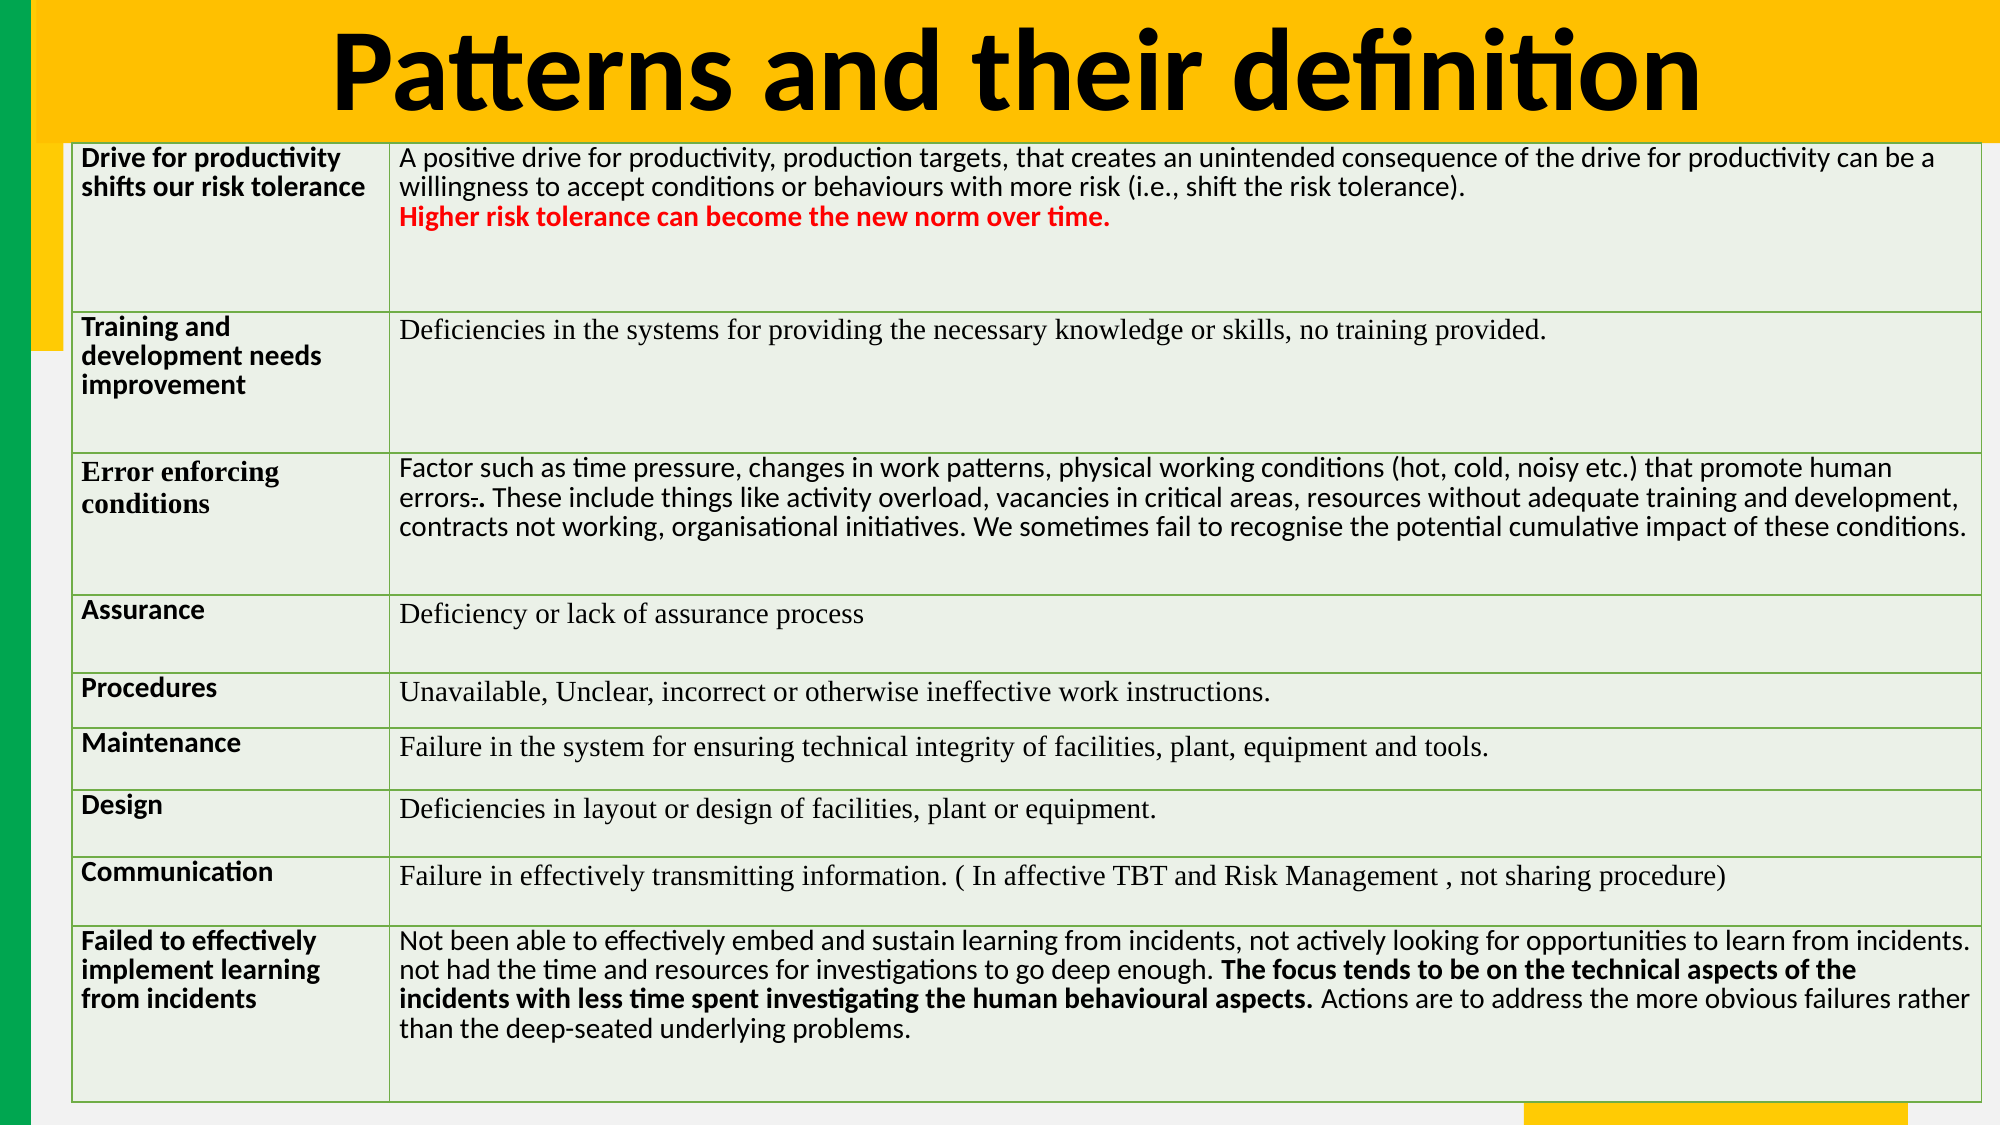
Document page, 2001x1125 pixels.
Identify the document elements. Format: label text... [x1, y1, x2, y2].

table_cell Not been able to effectively embed and sustain learning from incidents, not actively looking for opportunities to learn from incidents. not had the time and resources for investigations to go deep enough. The focus tends to be on the technical aspects of the incidents with less time spent investigating the human behavioural aspects. Actions are to address the more obvious failures rather than the deep-seated underlying problems. [390, 927, 1981, 1101]
table_cell Communication [73, 858, 389, 925]
table_cell Failure in effectively transmitting information. ( In affective TBT and Risk Management , not sharing procedure) [390, 858, 1981, 925]
table_cell Assurance [73, 596, 389, 672]
table_cell Training and development needs improvement [73, 313, 389, 452]
table_header Drive for productivity shifts our risk tolerance [73, 144, 389, 311]
table_cell Failure in the system for ensuring technical integrity of facilities, plant, equipment and tools. [390, 729, 1981, 789]
table_cell Error enforcing conditions [73, 454, 389, 594]
table_cell Procedures [73, 674, 389, 727]
table_cell Deficiency or lack of assurance process [390, 596, 1981, 672]
table_cell Maintenance [73, 729, 389, 789]
title Patterns and their definition [36, 0, 2000, 144]
table_cell Deficiencies in the systems for providing the necessary knowledge or skills, no training provided. [390, 313, 1981, 452]
table_cell Factor such as time pressure, changes in work patterns, physical working conditions (hot, cold, noisy etc.) that promote human errors.. These include things like activity overload, vacancies in critical areas, resources without adequate training and development, contracts not working, organisational initiatives. We sometimes fail to recognise the potential cumulative impact of these conditions. [390, 454, 1981, 594]
table_header A positive drive for productivity, production targets, that creates an unintended consequence of the drive for productivity can be a willingness to accept conditions or behaviours with more risk (i.e., shift the risk tolerance). Higher risk tolerance can become the new norm over time. [390, 144, 1981, 311]
table_cell Failed to effectively implement learning from incidents [73, 927, 389, 1101]
table_cell Unavailable, Unclear, incorrect or otherwise ineffective work instructions. [390, 674, 1981, 727]
table_cell Deficiencies in layout or design of facilities, plant or equipment. [390, 791, 1981, 856]
table_cell Design [73, 791, 389, 856]
